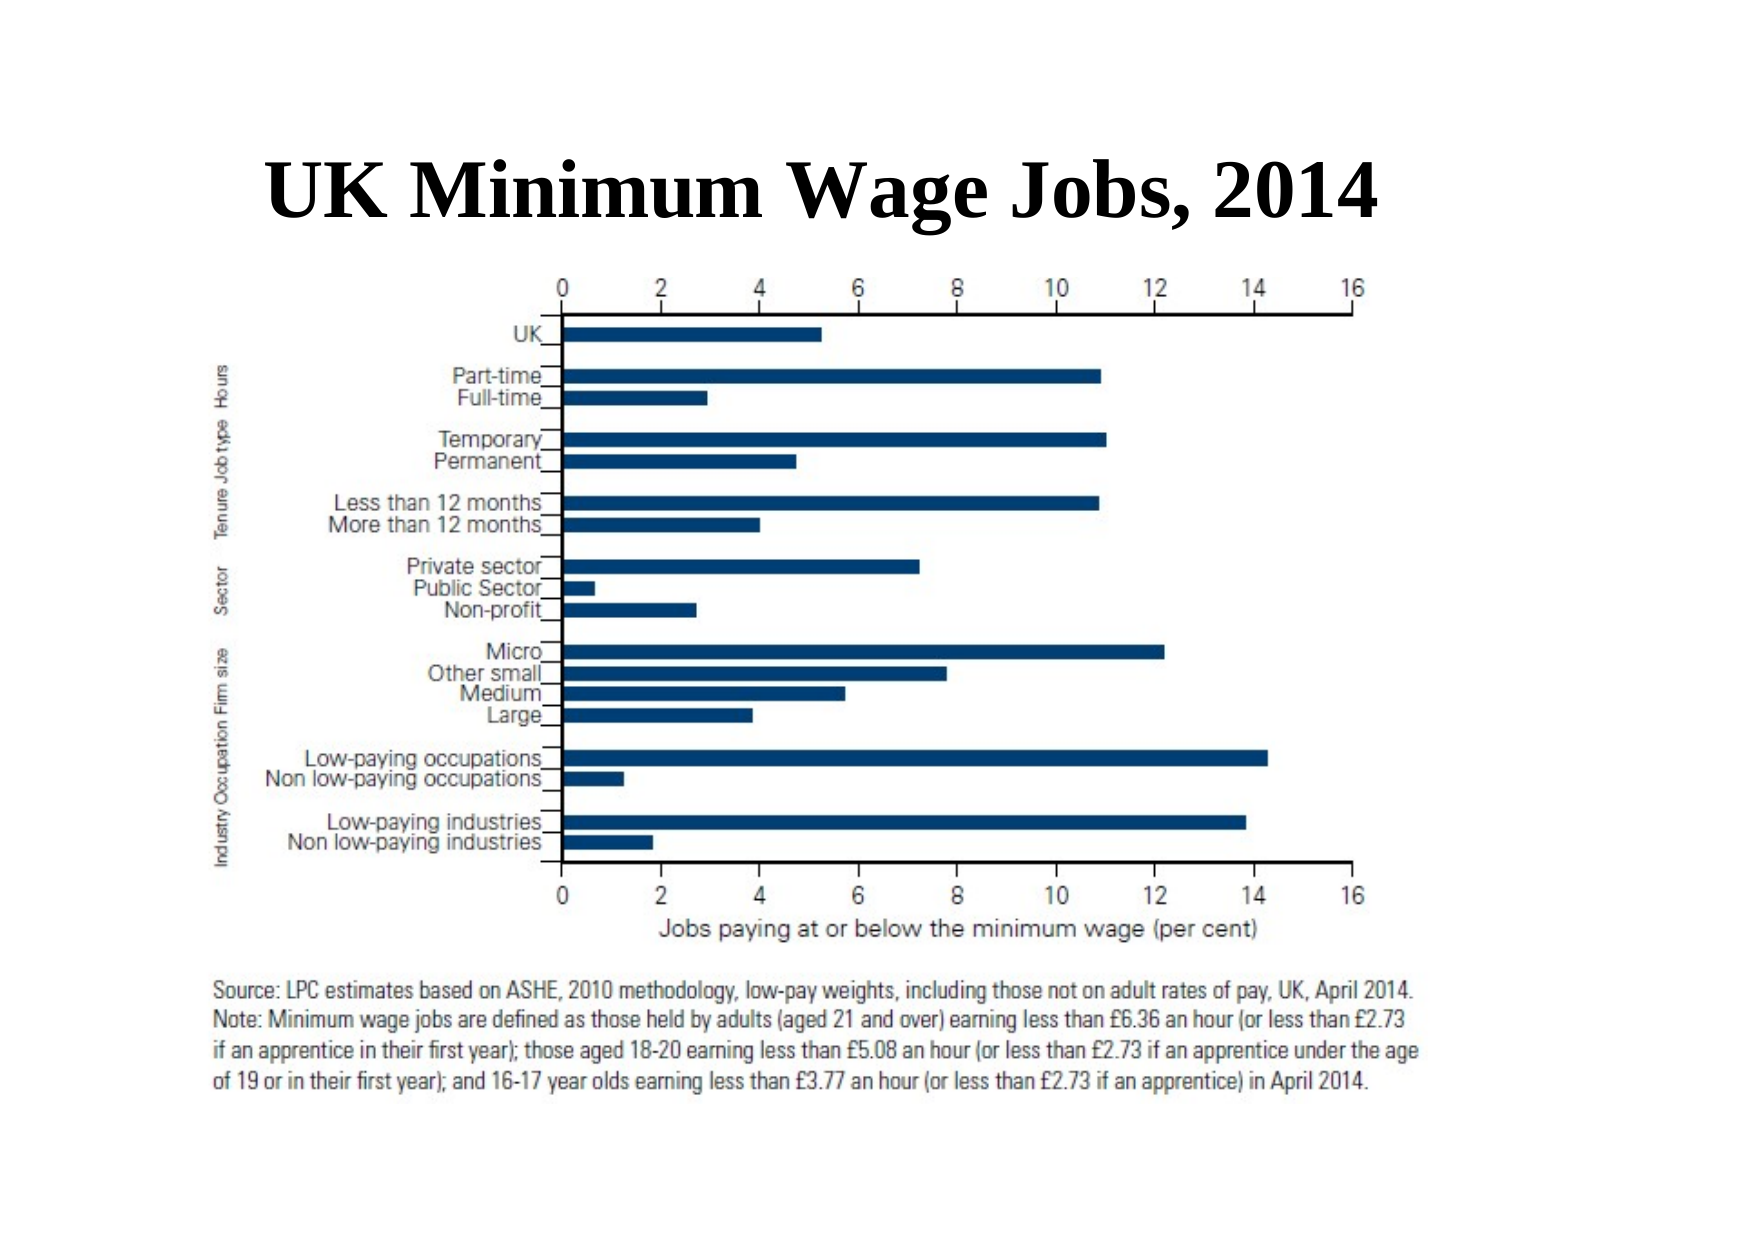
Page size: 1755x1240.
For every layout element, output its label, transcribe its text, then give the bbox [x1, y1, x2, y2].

text_box [180, 277, 1466, 1104]
title UK Minimum Wage Jobs, 2014 [248, 108, 1506, 342]
